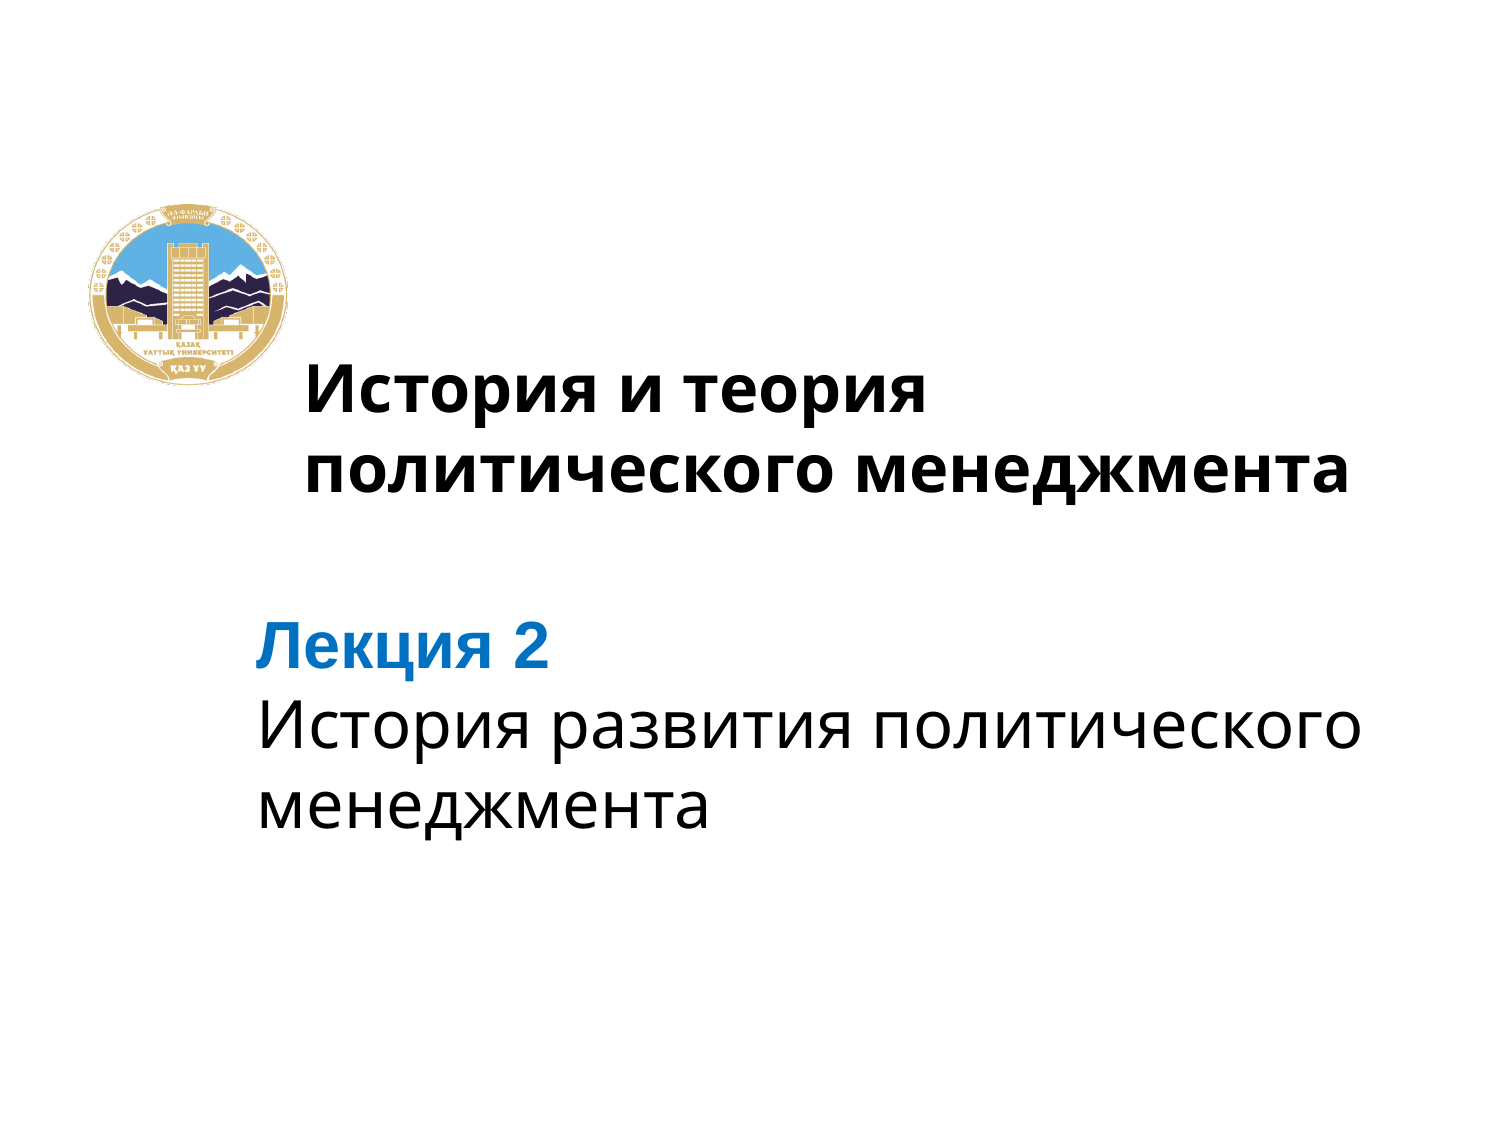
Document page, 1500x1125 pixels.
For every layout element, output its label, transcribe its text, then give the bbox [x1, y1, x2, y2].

picture [88, 204, 288, 386]
text_box Лекция 2 История развития политического менеджмента [242, 594, 1424, 850]
text_box История и теория политического менеджмента [289, 338, 1376, 513]
